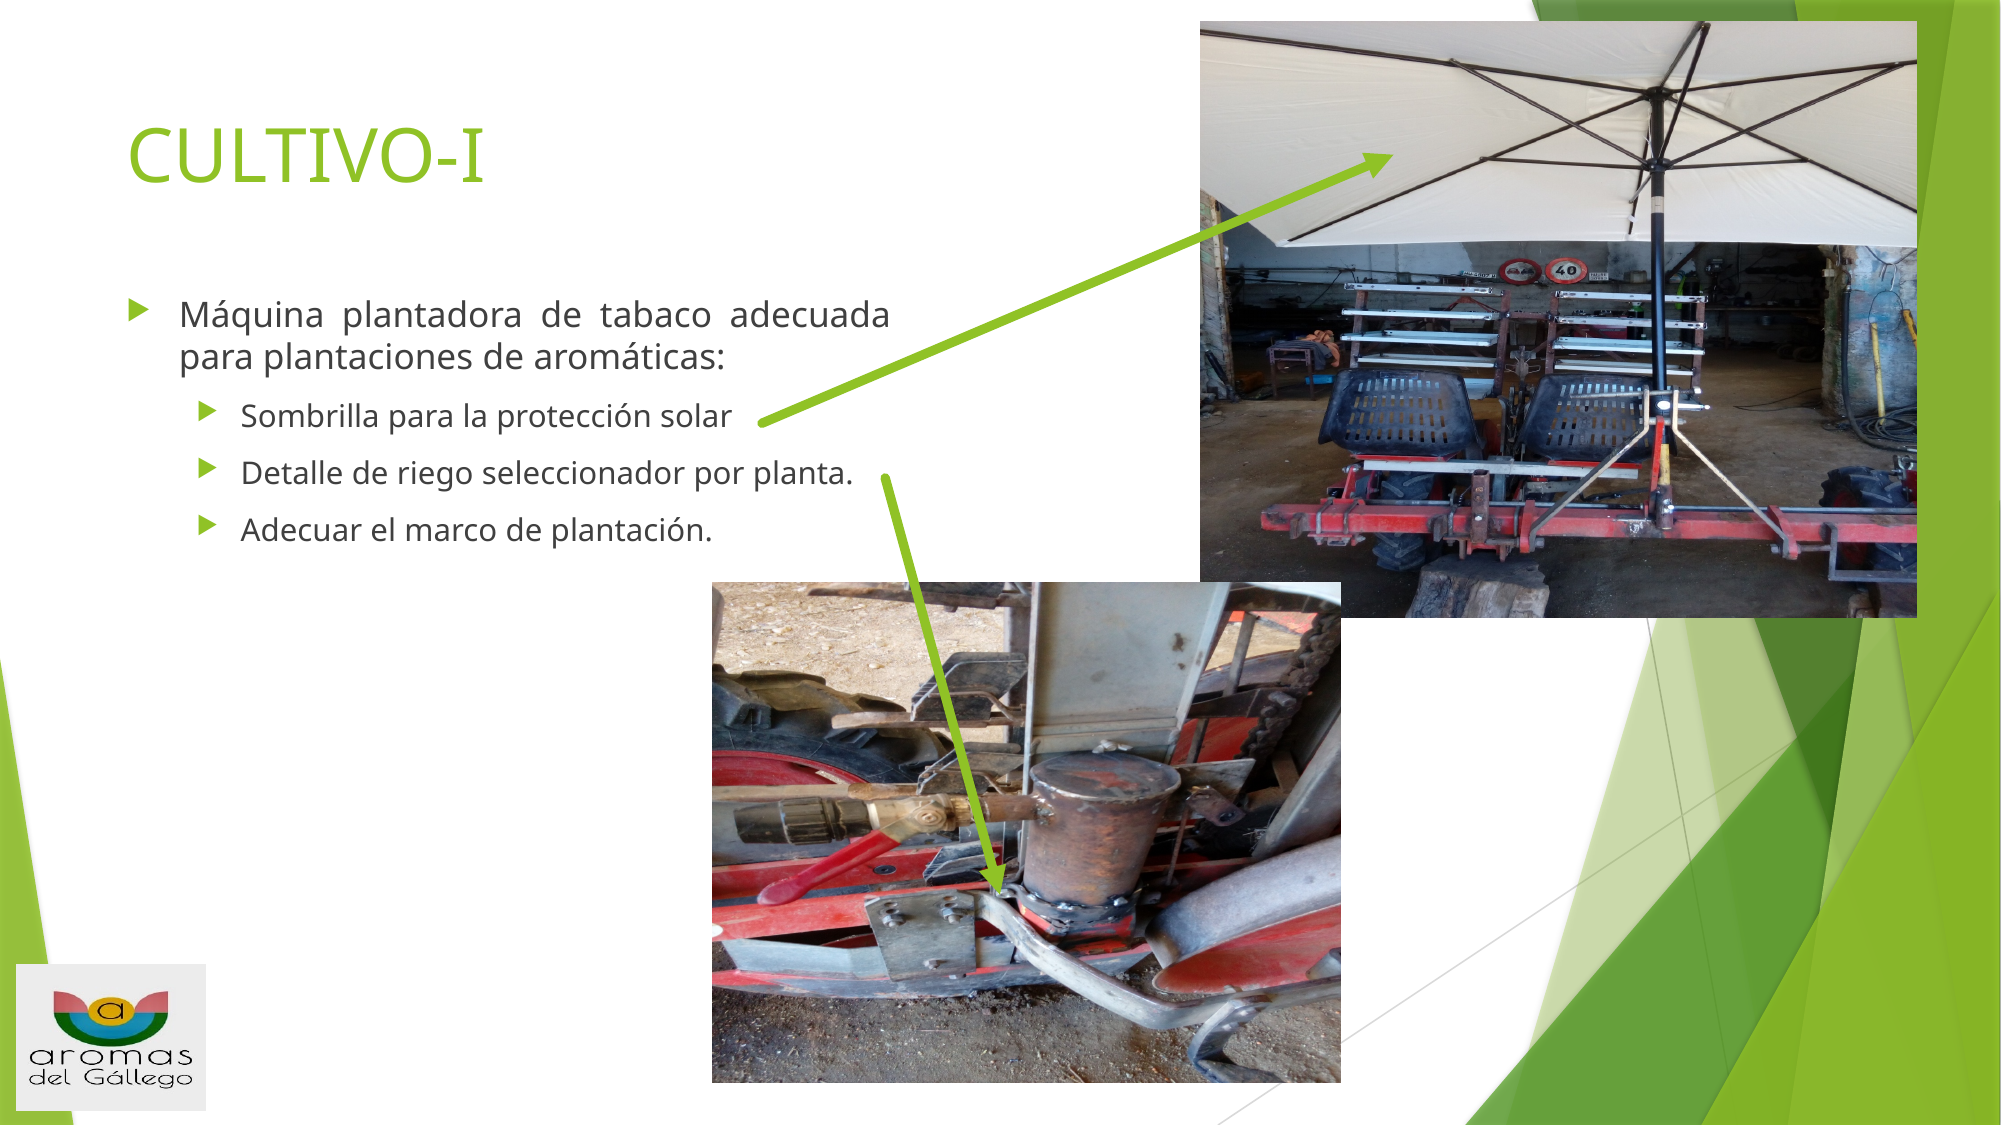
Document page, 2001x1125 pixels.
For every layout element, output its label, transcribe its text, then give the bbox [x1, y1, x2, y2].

text_box Máquina plantadora de tabaco adecuada para plantaciones de aromáticas: Sombrilla para la protección solar Detalle de riego seleccionador por planta. Adecuar el marco de plantación. [111, 284, 908, 618]
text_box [761, 154, 1395, 424]
title CULTIVO-I [111, 99, 1194, 284]
picture [15, 963, 207, 1112]
picture [711, 20, 1917, 1083]
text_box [884, 477, 1001, 896]
